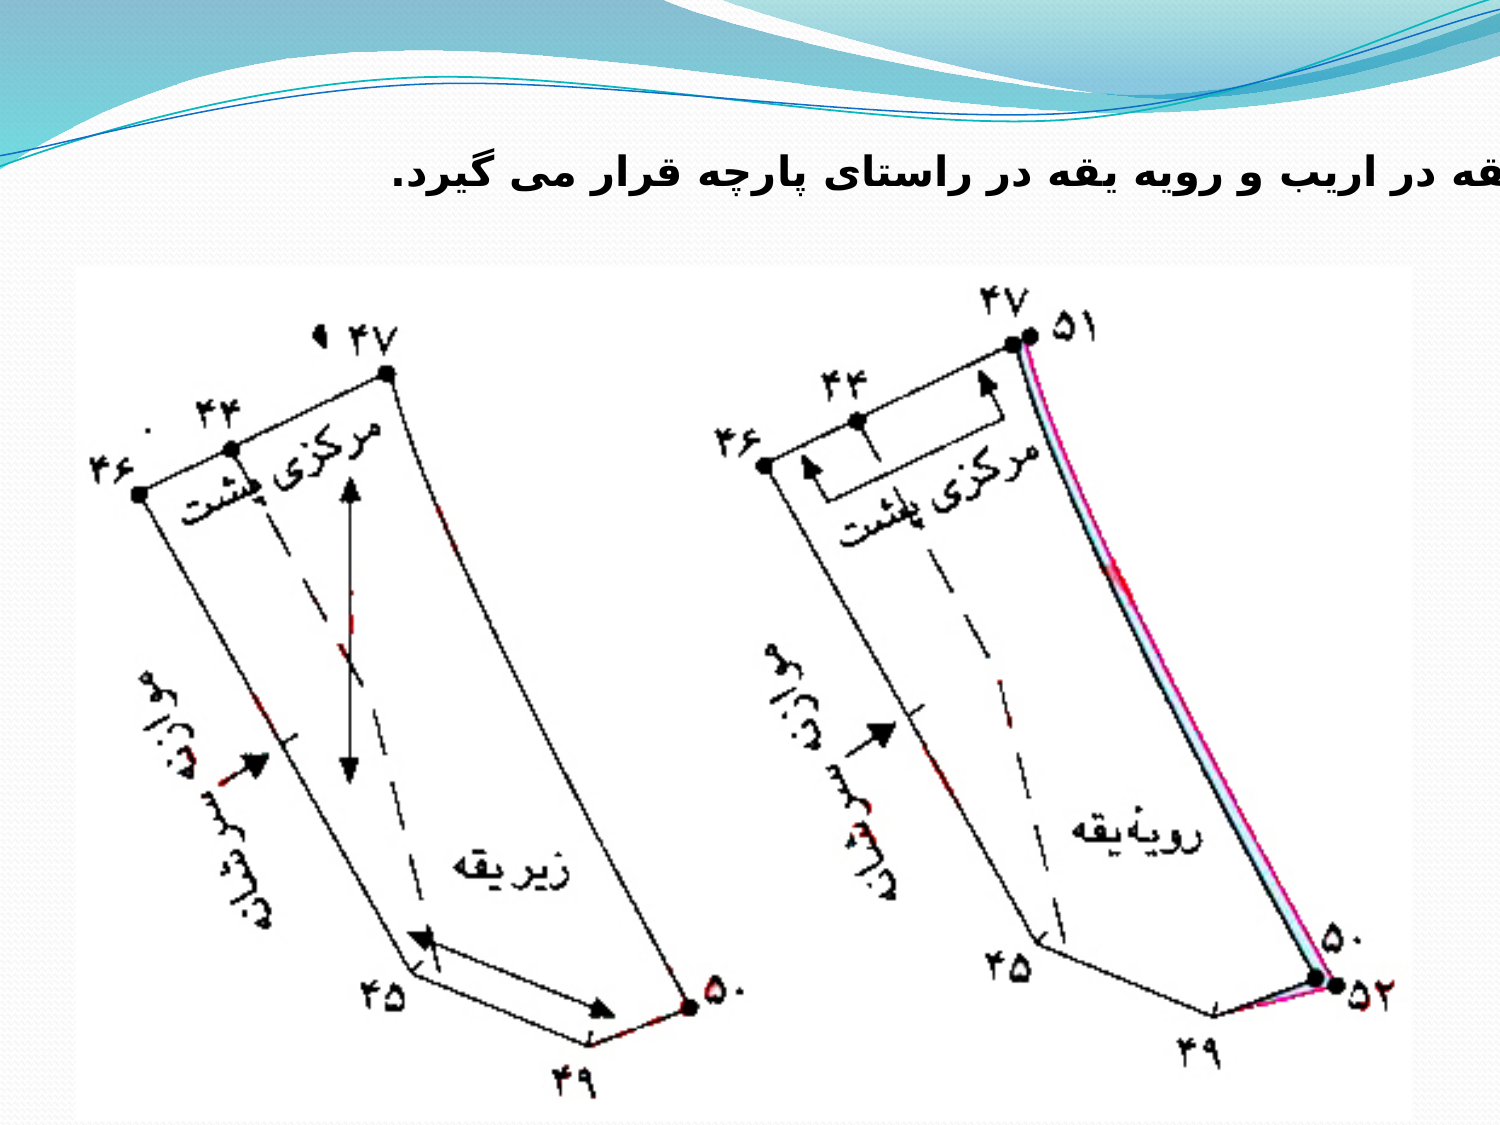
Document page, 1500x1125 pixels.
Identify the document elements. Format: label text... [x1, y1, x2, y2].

picture [76, 266, 1412, 1121]
text_box زیر یقه در اریب و رویه یقه در راستای پارچه قرار می گیرد. [361, 137, 1500, 202]
